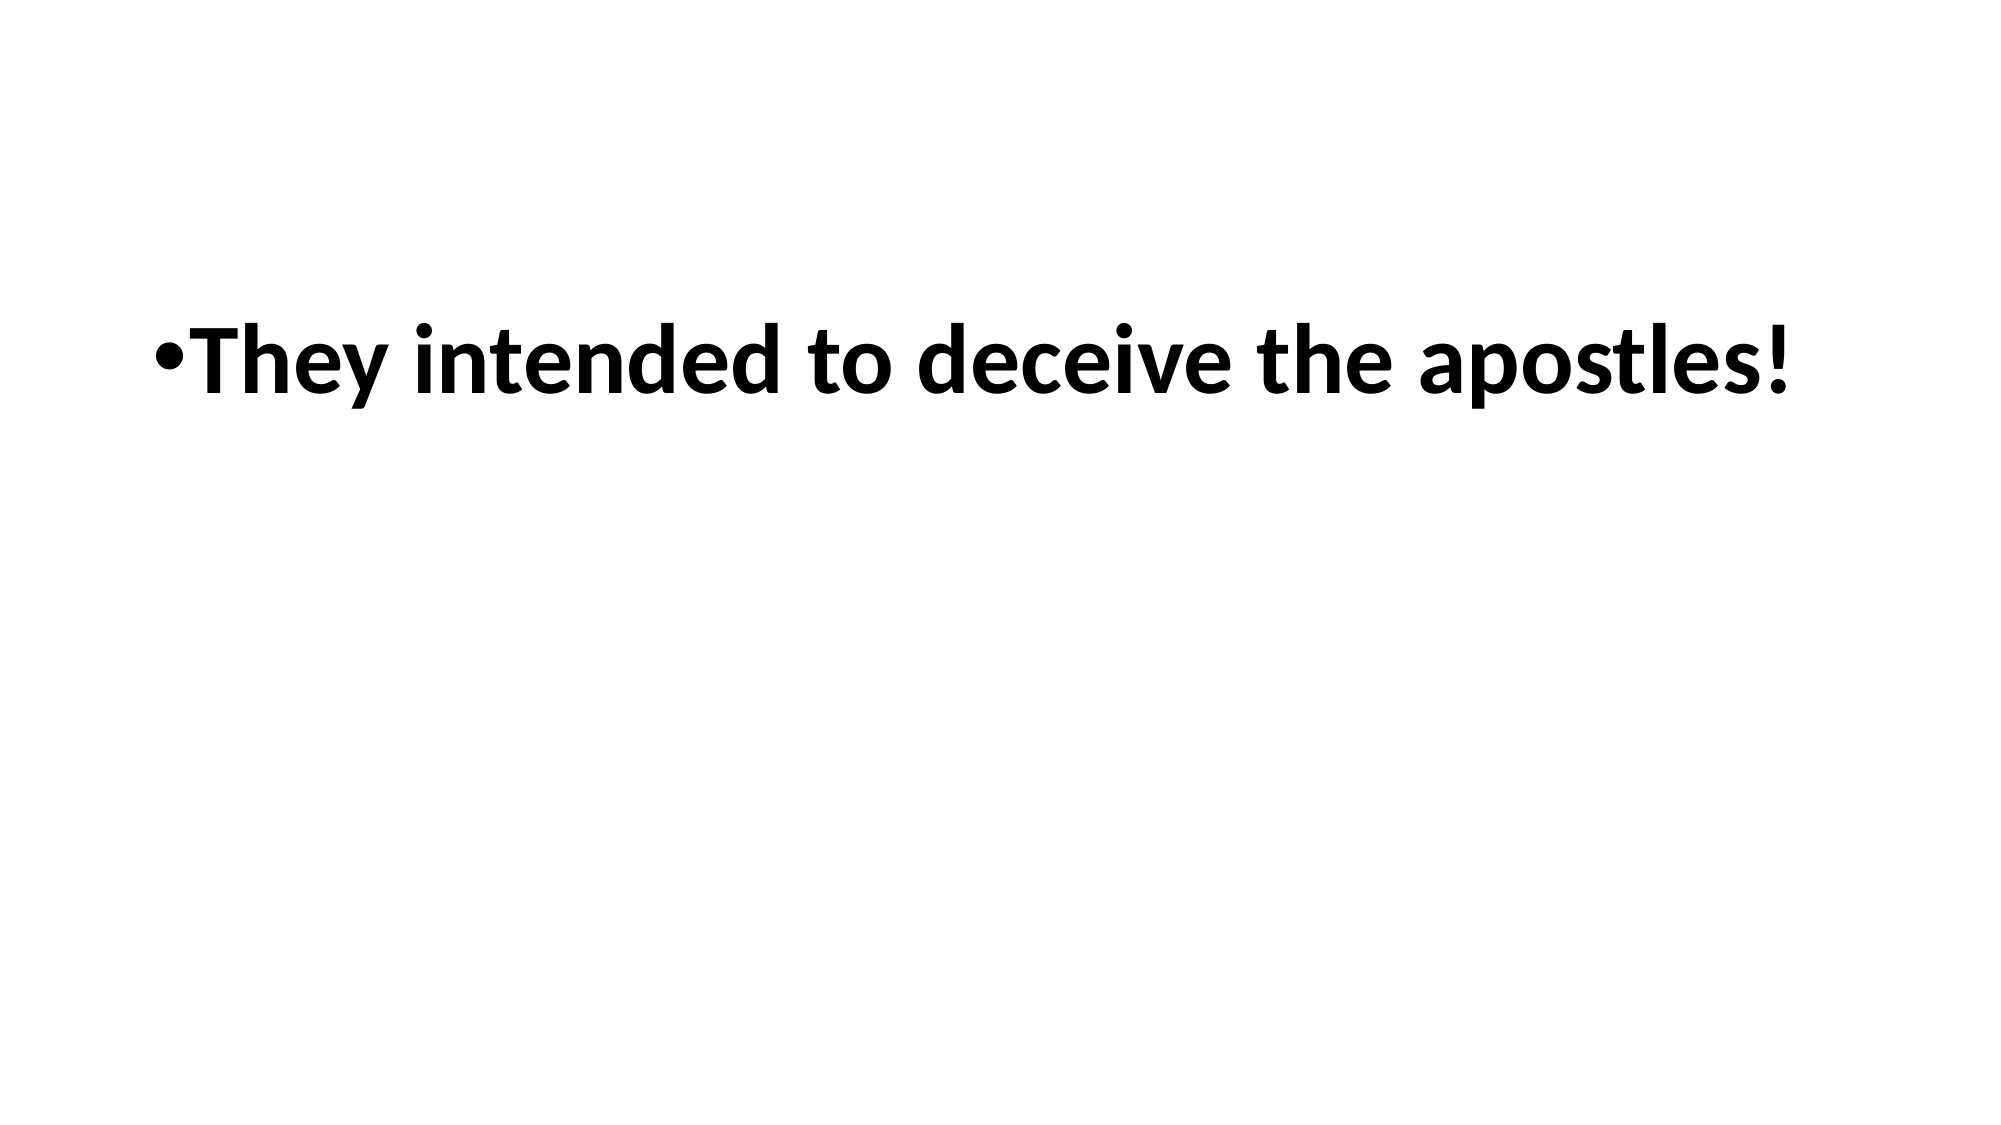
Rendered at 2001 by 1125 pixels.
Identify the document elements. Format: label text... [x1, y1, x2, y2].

list They intended to deceive the apostles! [137, 299, 1863, 1014]
